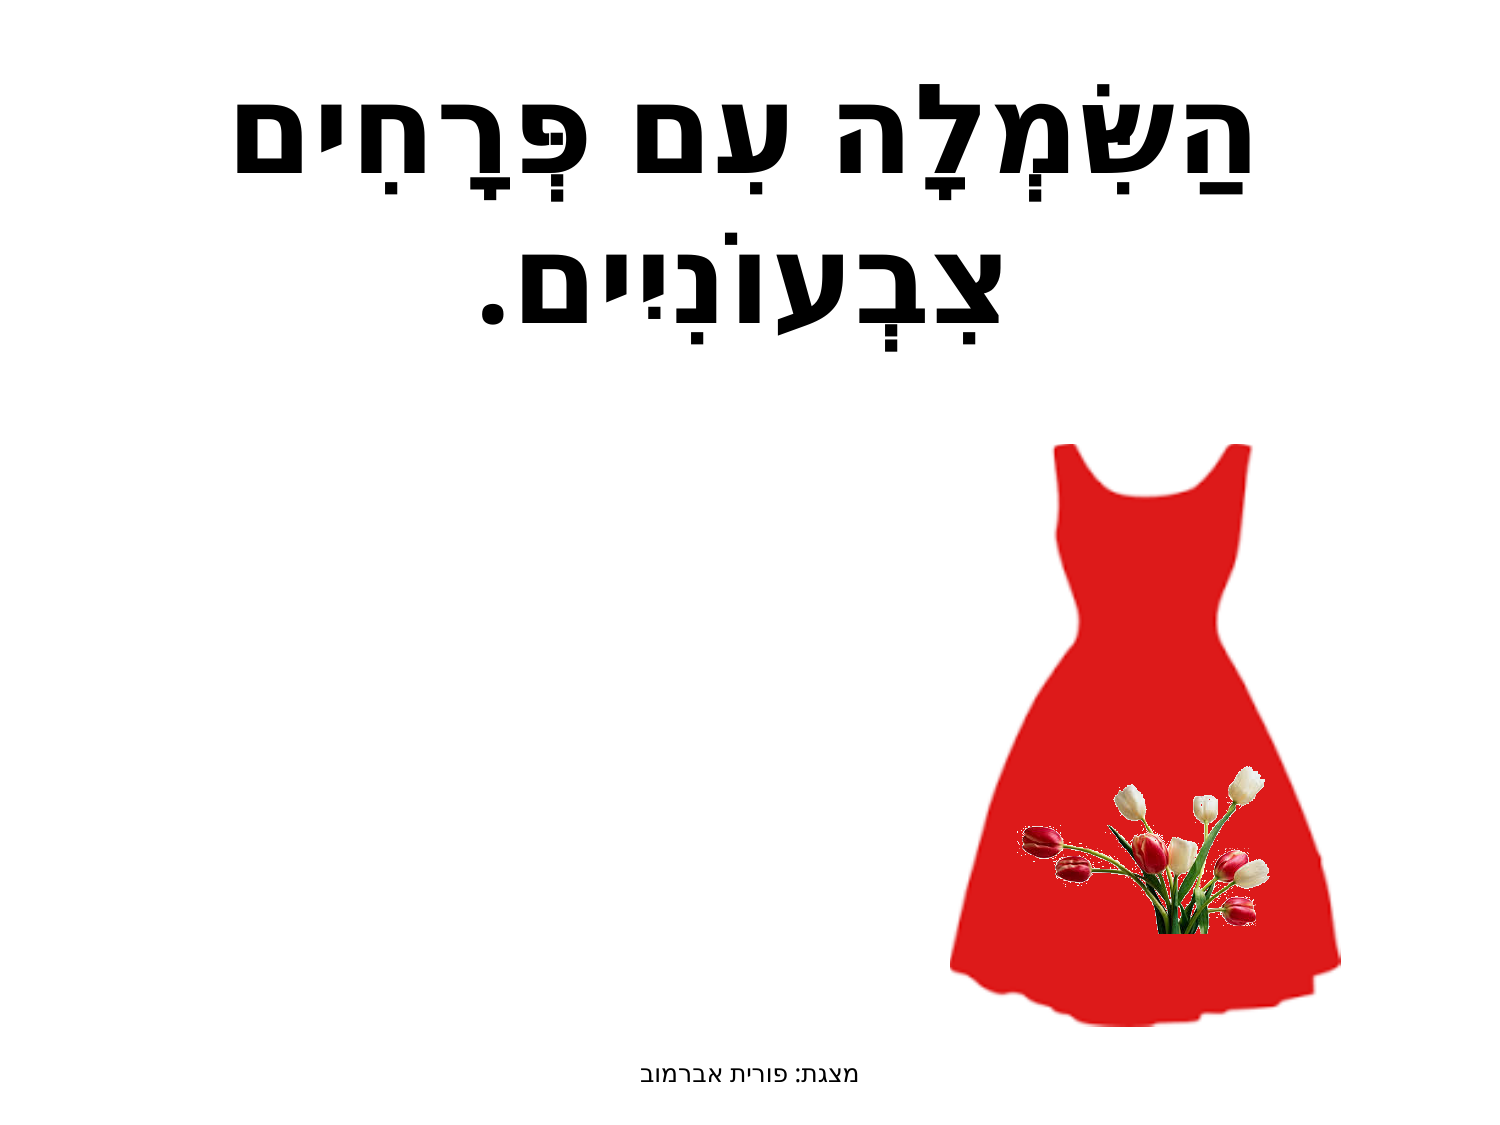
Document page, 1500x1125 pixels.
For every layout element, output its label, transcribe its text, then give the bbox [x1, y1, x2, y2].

footer מצגת: פורית אברמוב [512, 1042, 988, 1103]
title הַשִּׂמְלָה עִם פְּרָחִים צִבְעוֹנִיִים. [0, 78, 1495, 320]
picture [950, 444, 1341, 1027]
